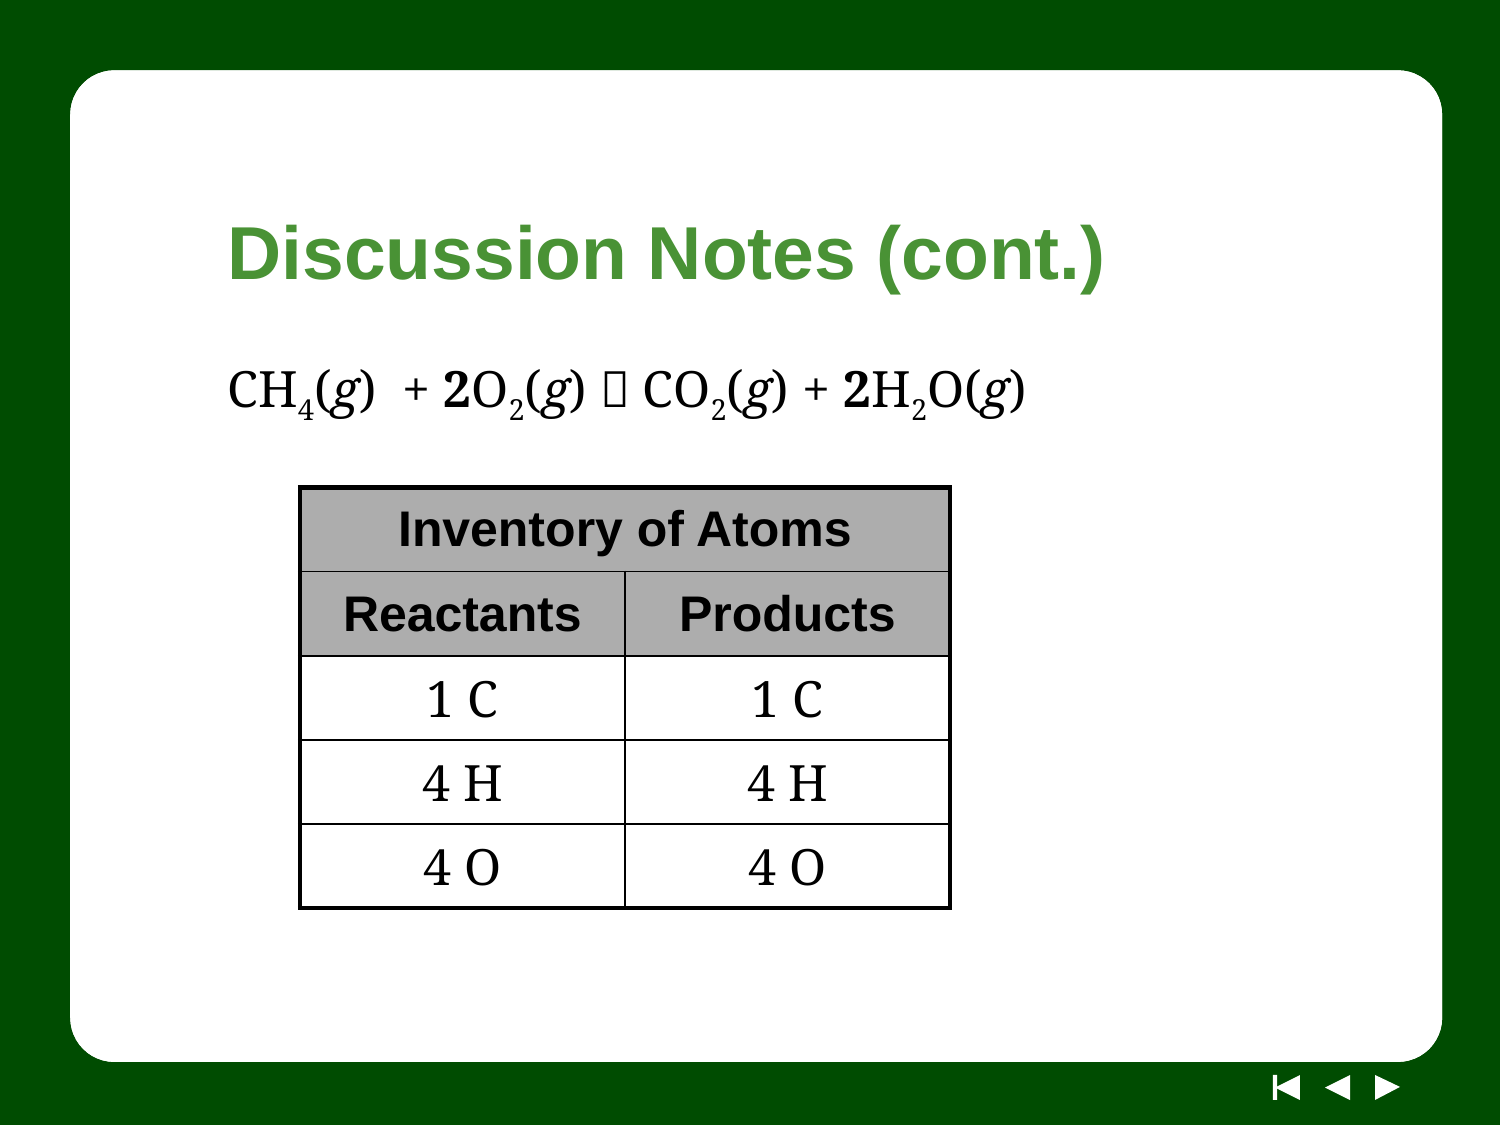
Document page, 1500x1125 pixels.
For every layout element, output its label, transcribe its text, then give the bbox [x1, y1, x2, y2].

table_cell 4 H [302, 741, 624, 823]
table_cell 1 C [626, 657, 948, 739]
table_cell 4 O [302, 825, 624, 906]
table_cell 4 H [626, 741, 948, 823]
list CH4(g) + 2O2(g)  CO2(g) + 2H2O(g) [212, 350, 1388, 950]
title Discussion Notes (cont.) [212, 174, 1425, 325]
table_cell 1 C [302, 657, 624, 739]
table_header Inventory of Atoms [302, 490, 948, 571]
table_cell 4 O [626, 825, 948, 906]
table_cell Products [626, 572, 948, 655]
table_cell Reactants [302, 572, 624, 655]
